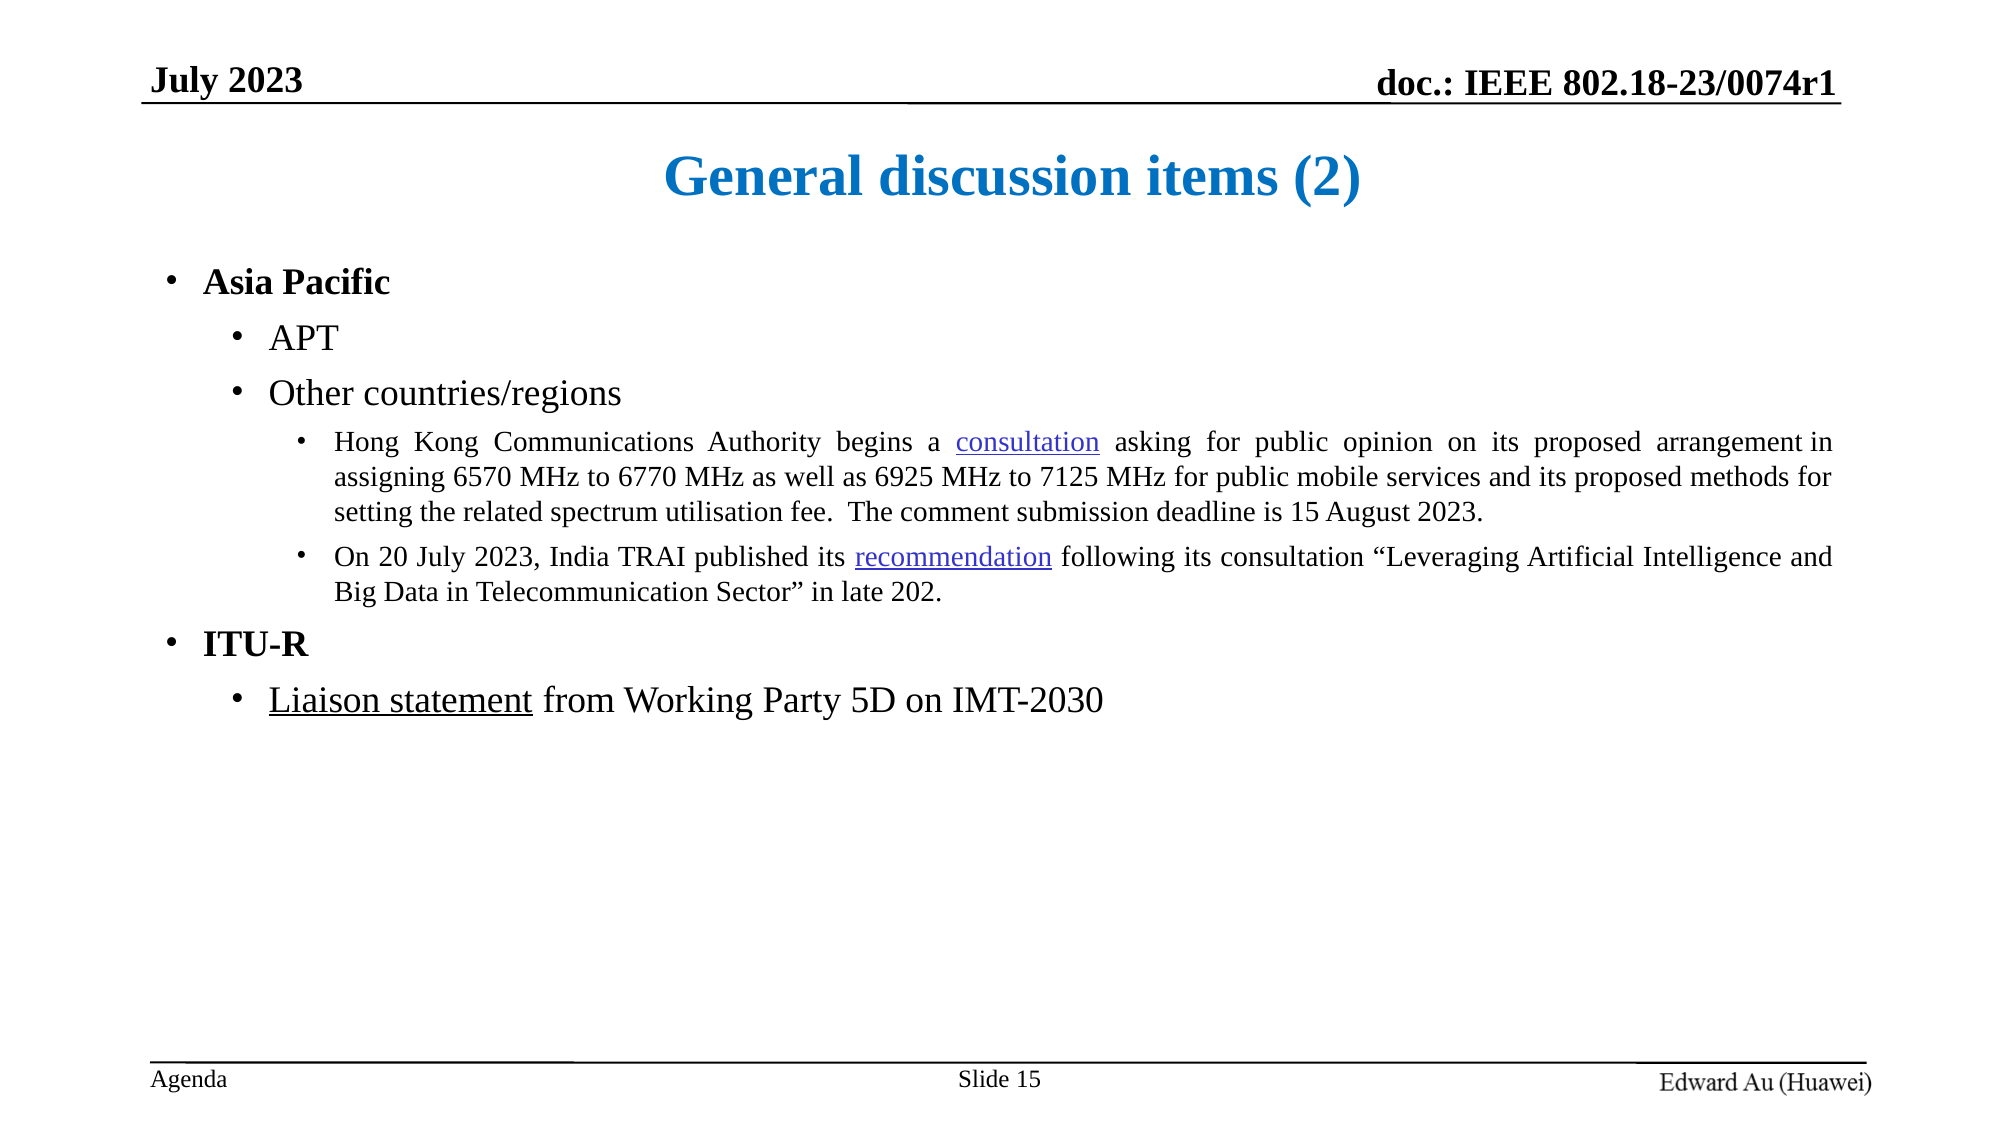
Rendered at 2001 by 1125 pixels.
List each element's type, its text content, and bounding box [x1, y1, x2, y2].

slide_number Slide 15 [933, 1061, 1067, 1123]
title General discussion items (2) [162, 99, 1864, 246]
list Asia Pacific APT Other countries/regions Hong Kong Communications Authority begins a consultation asking for public opinion on its proposed arrangement in assigning 6570 MHz to 6770 MHz as well as 6925 MHz to 7125 MHz for public mobile services and its proposed methods for setting the related spectrum utilisation fee. The comment submission deadline is 15 August 2023. On 20 July 2023, India TRAI published its recommendation following its consultation “Leveraging Artificial Intelligence and Big Data in Telecommunication Sector” in late 202. ITU-R Liaison statement from Working Party 5D on IMT-2030 [149, 249, 1869, 1038]
picture [1174, 1058, 1887, 1113]
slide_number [149, 54, 651, 101]
